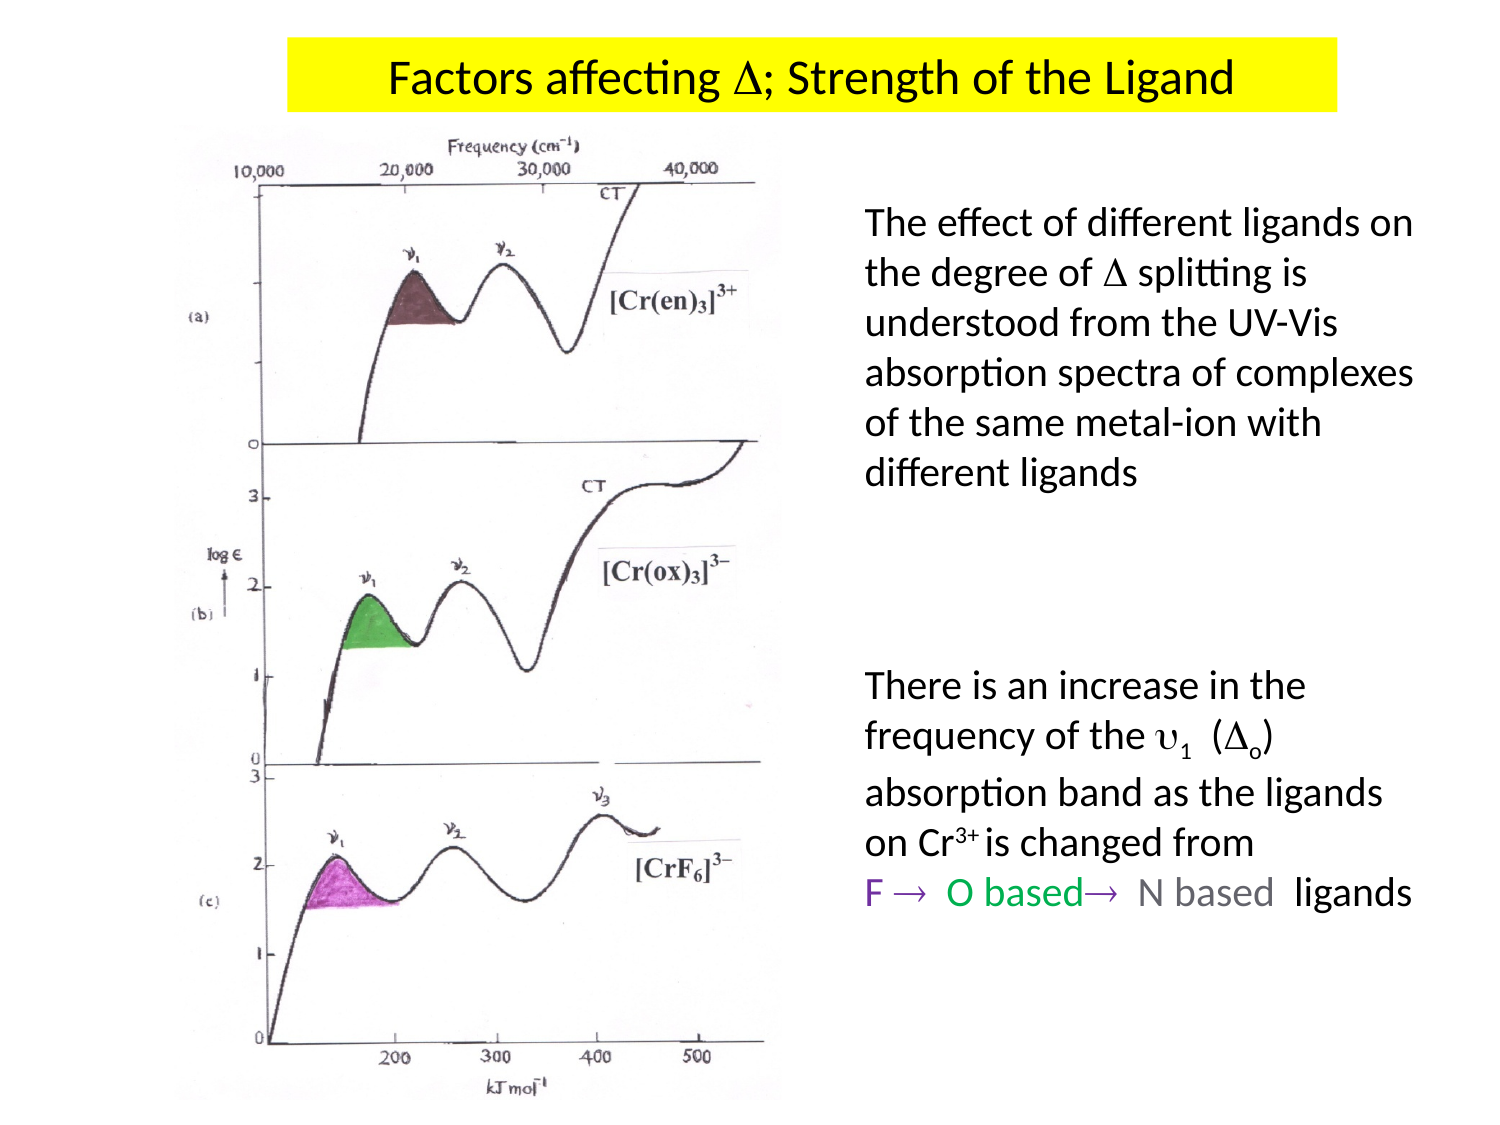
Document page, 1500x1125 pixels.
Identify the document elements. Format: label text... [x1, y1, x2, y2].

text_box Factors affecting ; Strength of the Ligand [287, 37, 1338, 113]
picture [174, 124, 782, 1101]
text_box There is an increase in the frequency of the 1 (o) absorption band as the ligands on Cr3+ is changed from F  O based N based ligands [849, 650, 1450, 922]
text_box The effect of different ligands on the degree of  splitting is understood from the UV-Vis absorption spectra of complexes of the same metal-ion with different ligands [849, 187, 1450, 503]
